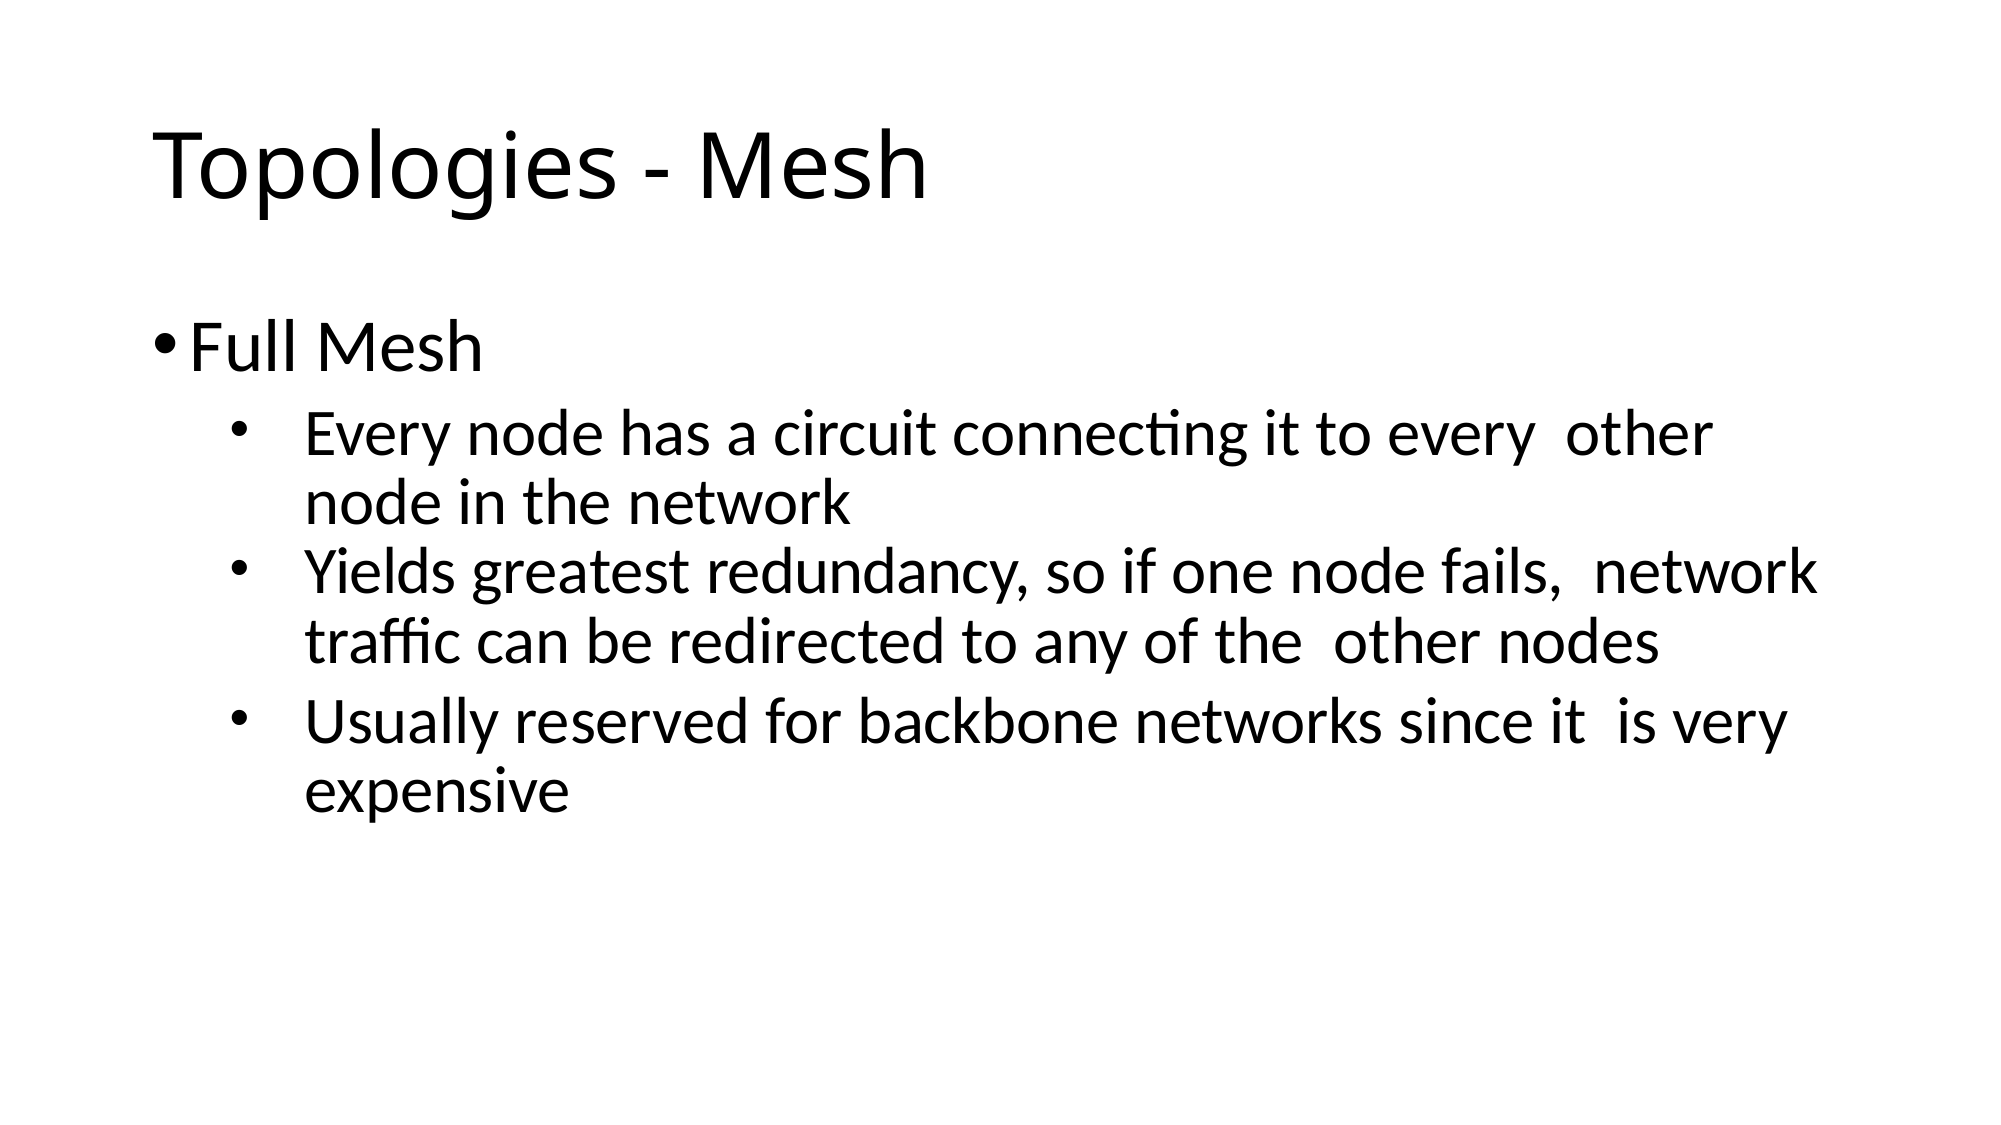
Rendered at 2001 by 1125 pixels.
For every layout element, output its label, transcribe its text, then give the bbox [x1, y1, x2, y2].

list Full Mesh Every node has a circuit connecting it to every other node in the network Yields greatest redundancy, so if one node fails, network traffic can be redirected to any of the other nodes Usually reserved for backbone networks since it is very expensive [137, 299, 1863, 1014]
title Topologies - Mesh [137, 59, 1863, 278]
